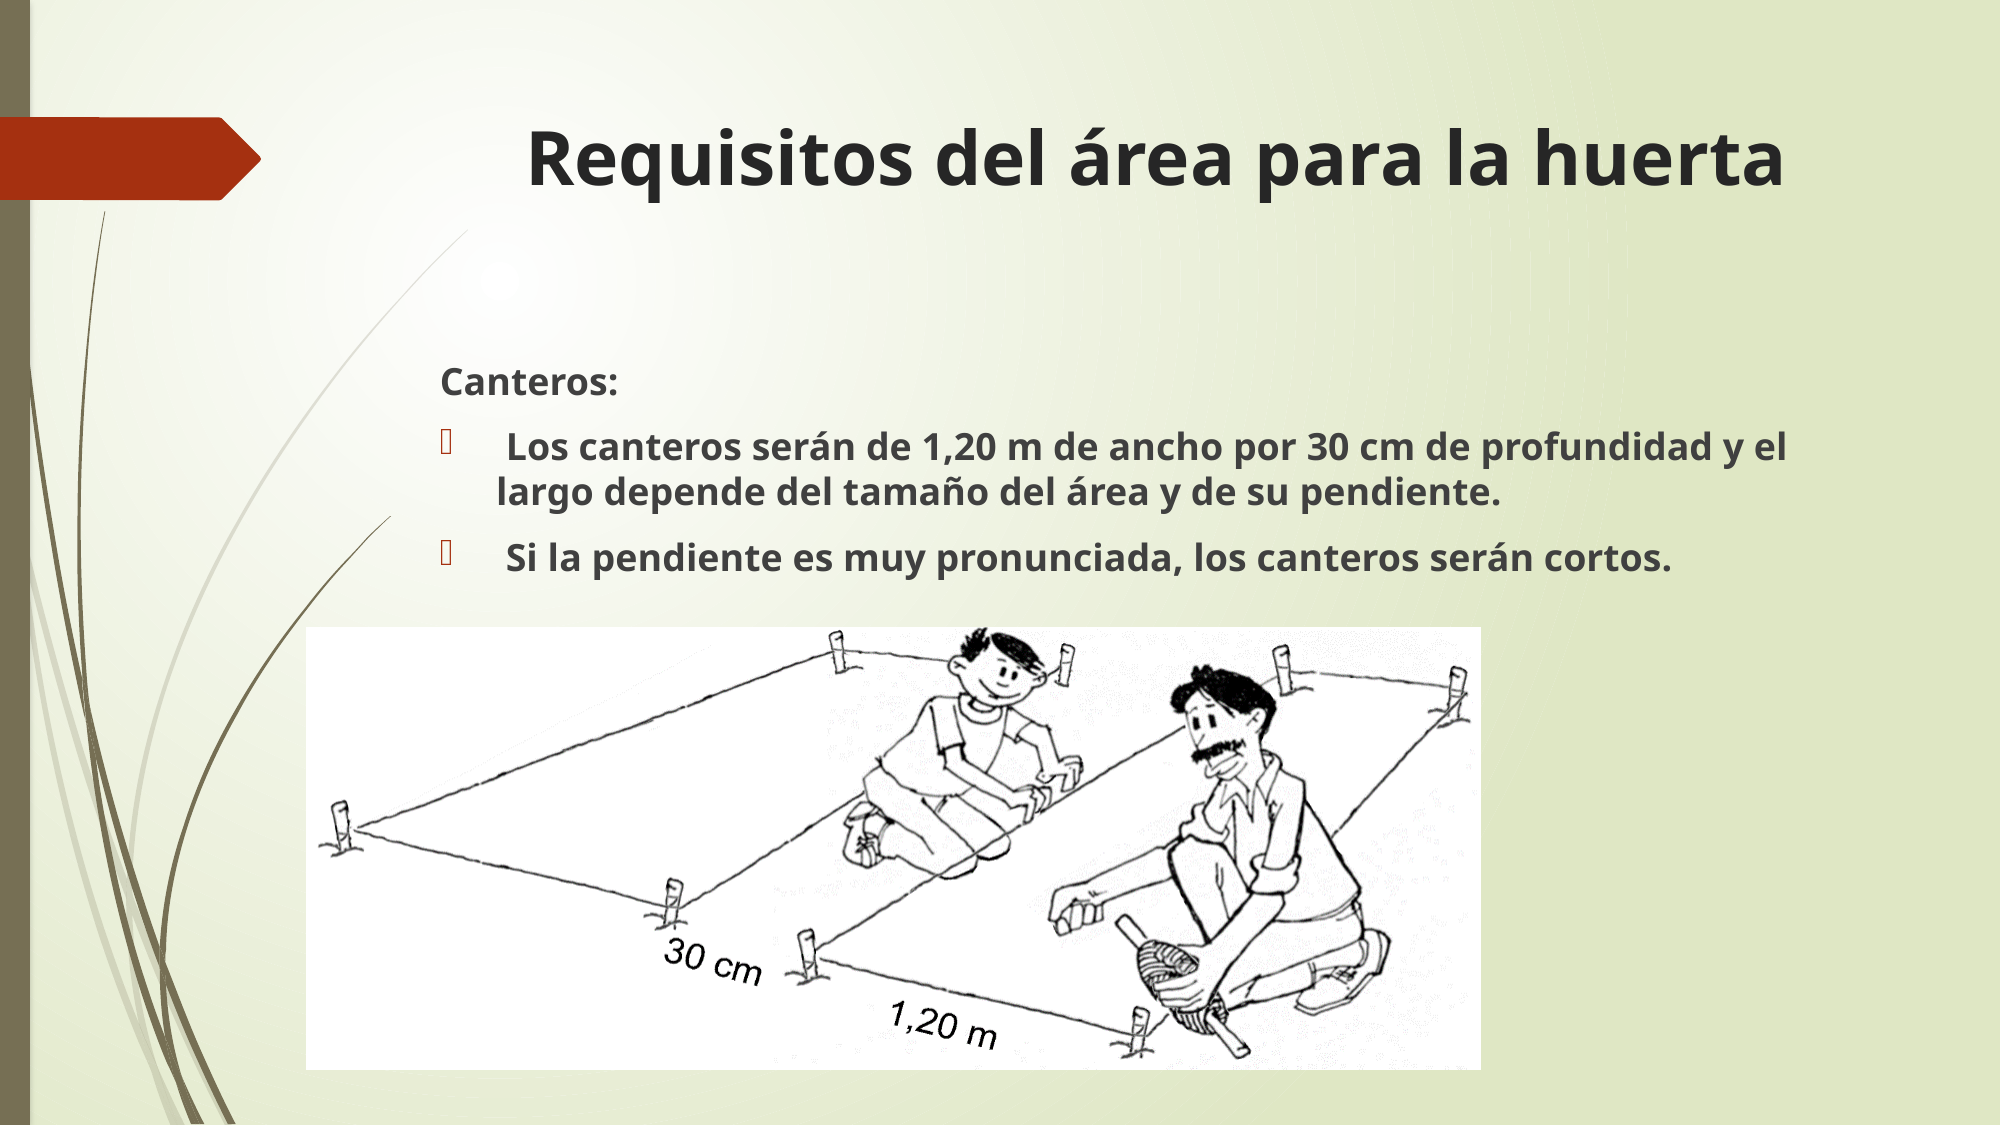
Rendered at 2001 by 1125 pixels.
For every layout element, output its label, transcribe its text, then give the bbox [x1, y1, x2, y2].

title Requisitos del área para la huerta [425, 102, 1888, 313]
picture [305, 627, 1481, 1071]
list Canteros: Los canteros serán de 1,20 m de ancho por 30 cm de profundidad y el largo depende del tamaño del área y de su pendiente. Si la pendiente es muy pronunciada, los canteros serán cortos. [424, 350, 1888, 970]
